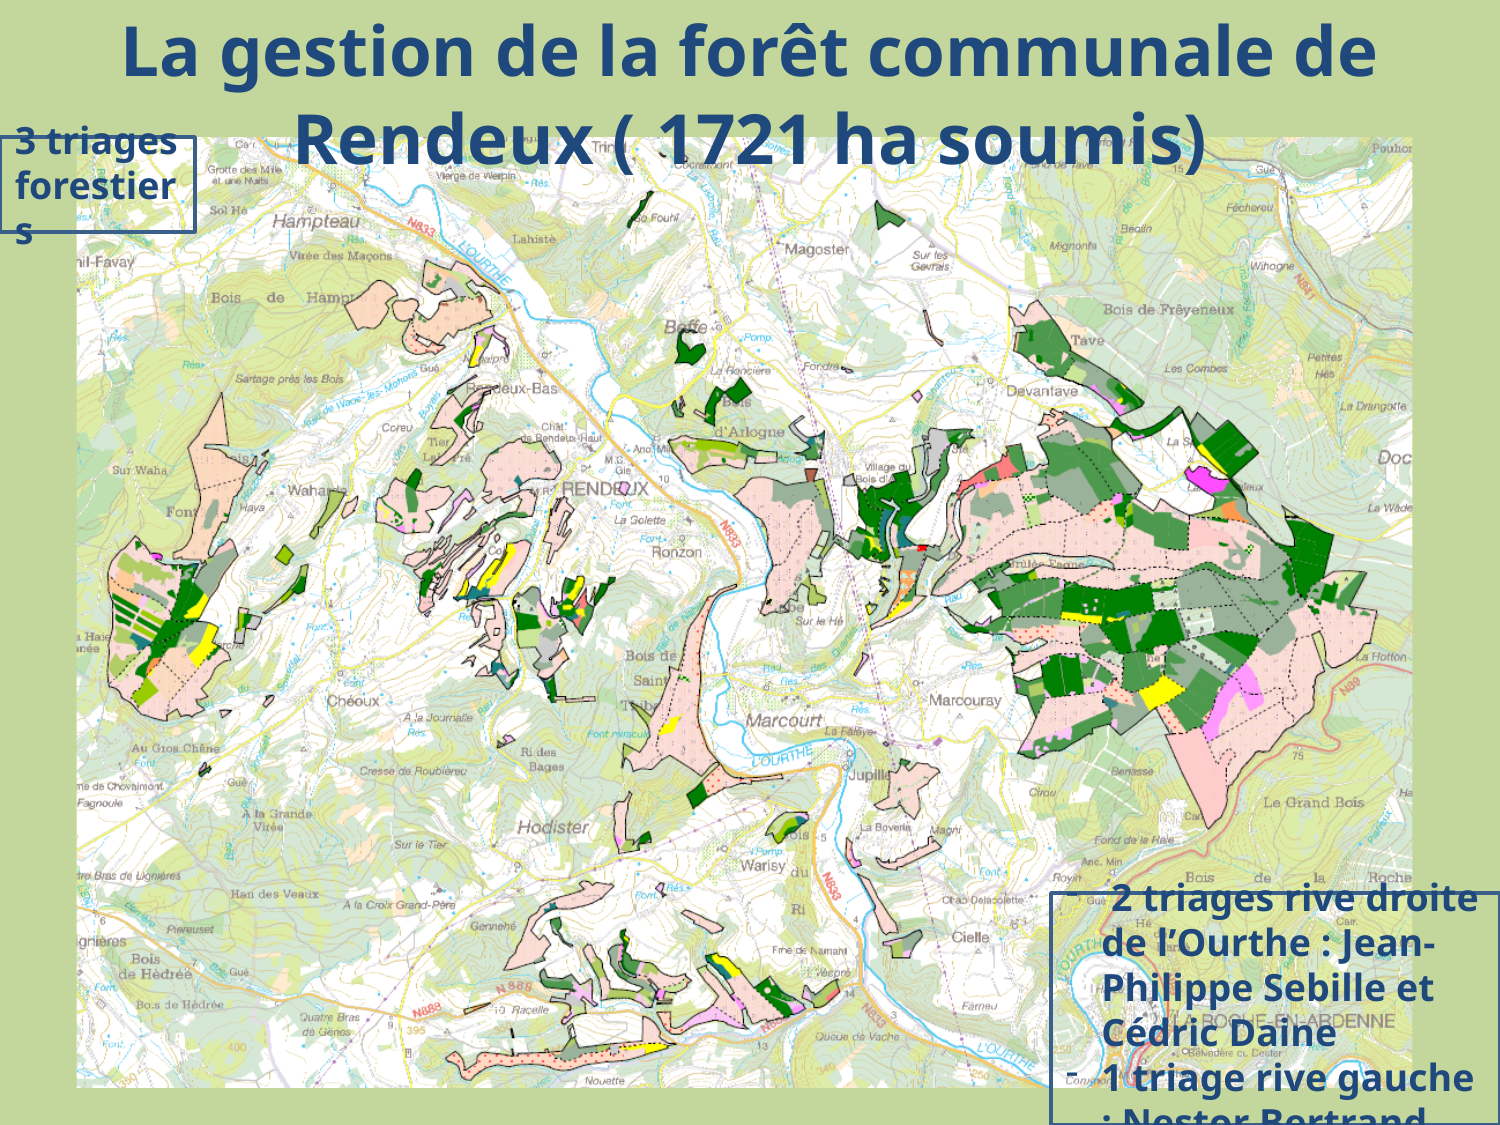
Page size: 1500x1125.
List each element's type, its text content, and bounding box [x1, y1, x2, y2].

picture [76, 136, 1413, 1088]
text_box 3 triages forestiers [0, 188, 76, 234]
text_box 2 triages rive droite de l’Ourthe : Jean-Philippe Sebille et Cédric Daine 1 triage rive gauche : Nestor Bertrand [1442, 891, 1500, 1125]
text_box La gestion de la forêt communale de Rendeux ( 1721 ha soumis) [0, 0, 1500, 188]
